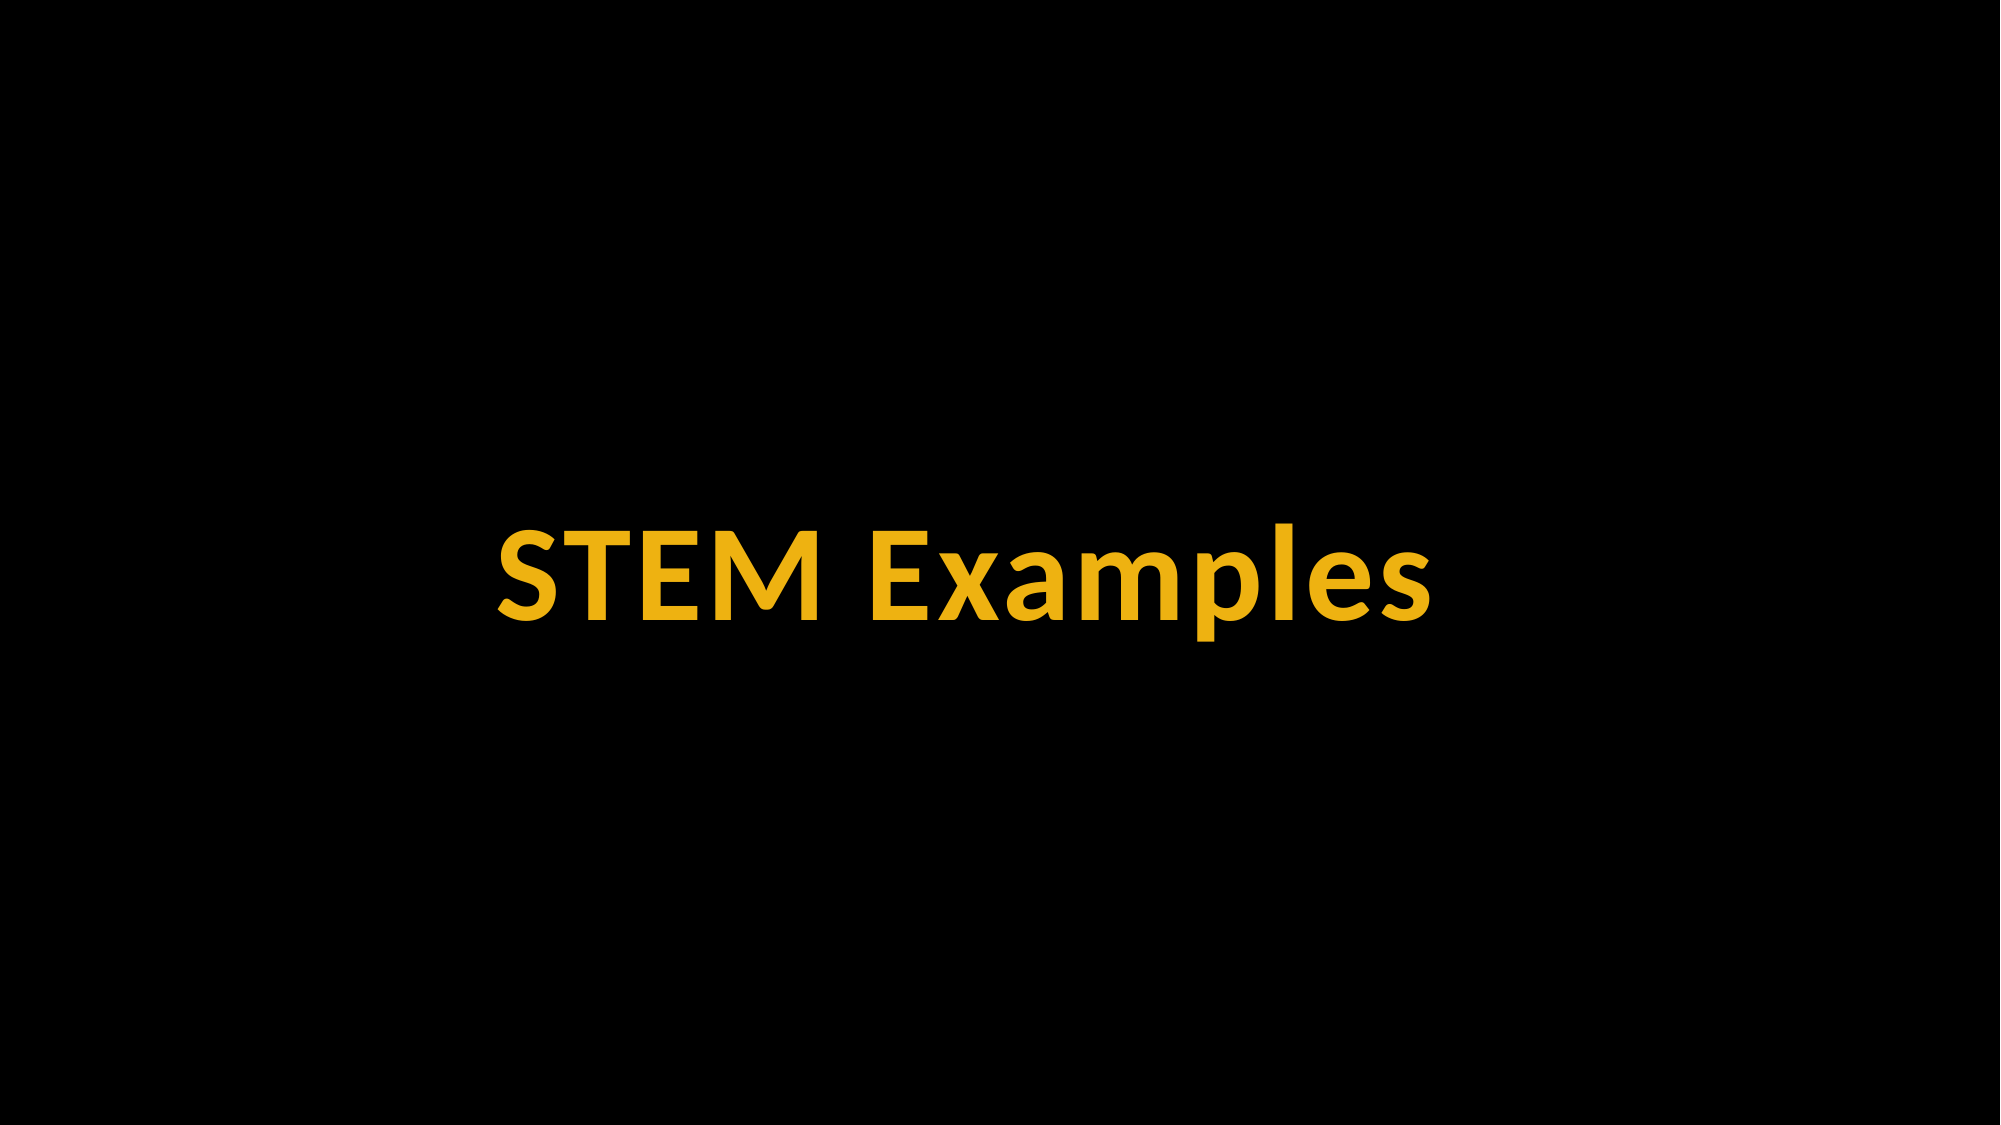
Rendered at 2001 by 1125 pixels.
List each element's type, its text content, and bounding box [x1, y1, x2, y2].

title STEM Examples [249, 141, 1683, 656]
